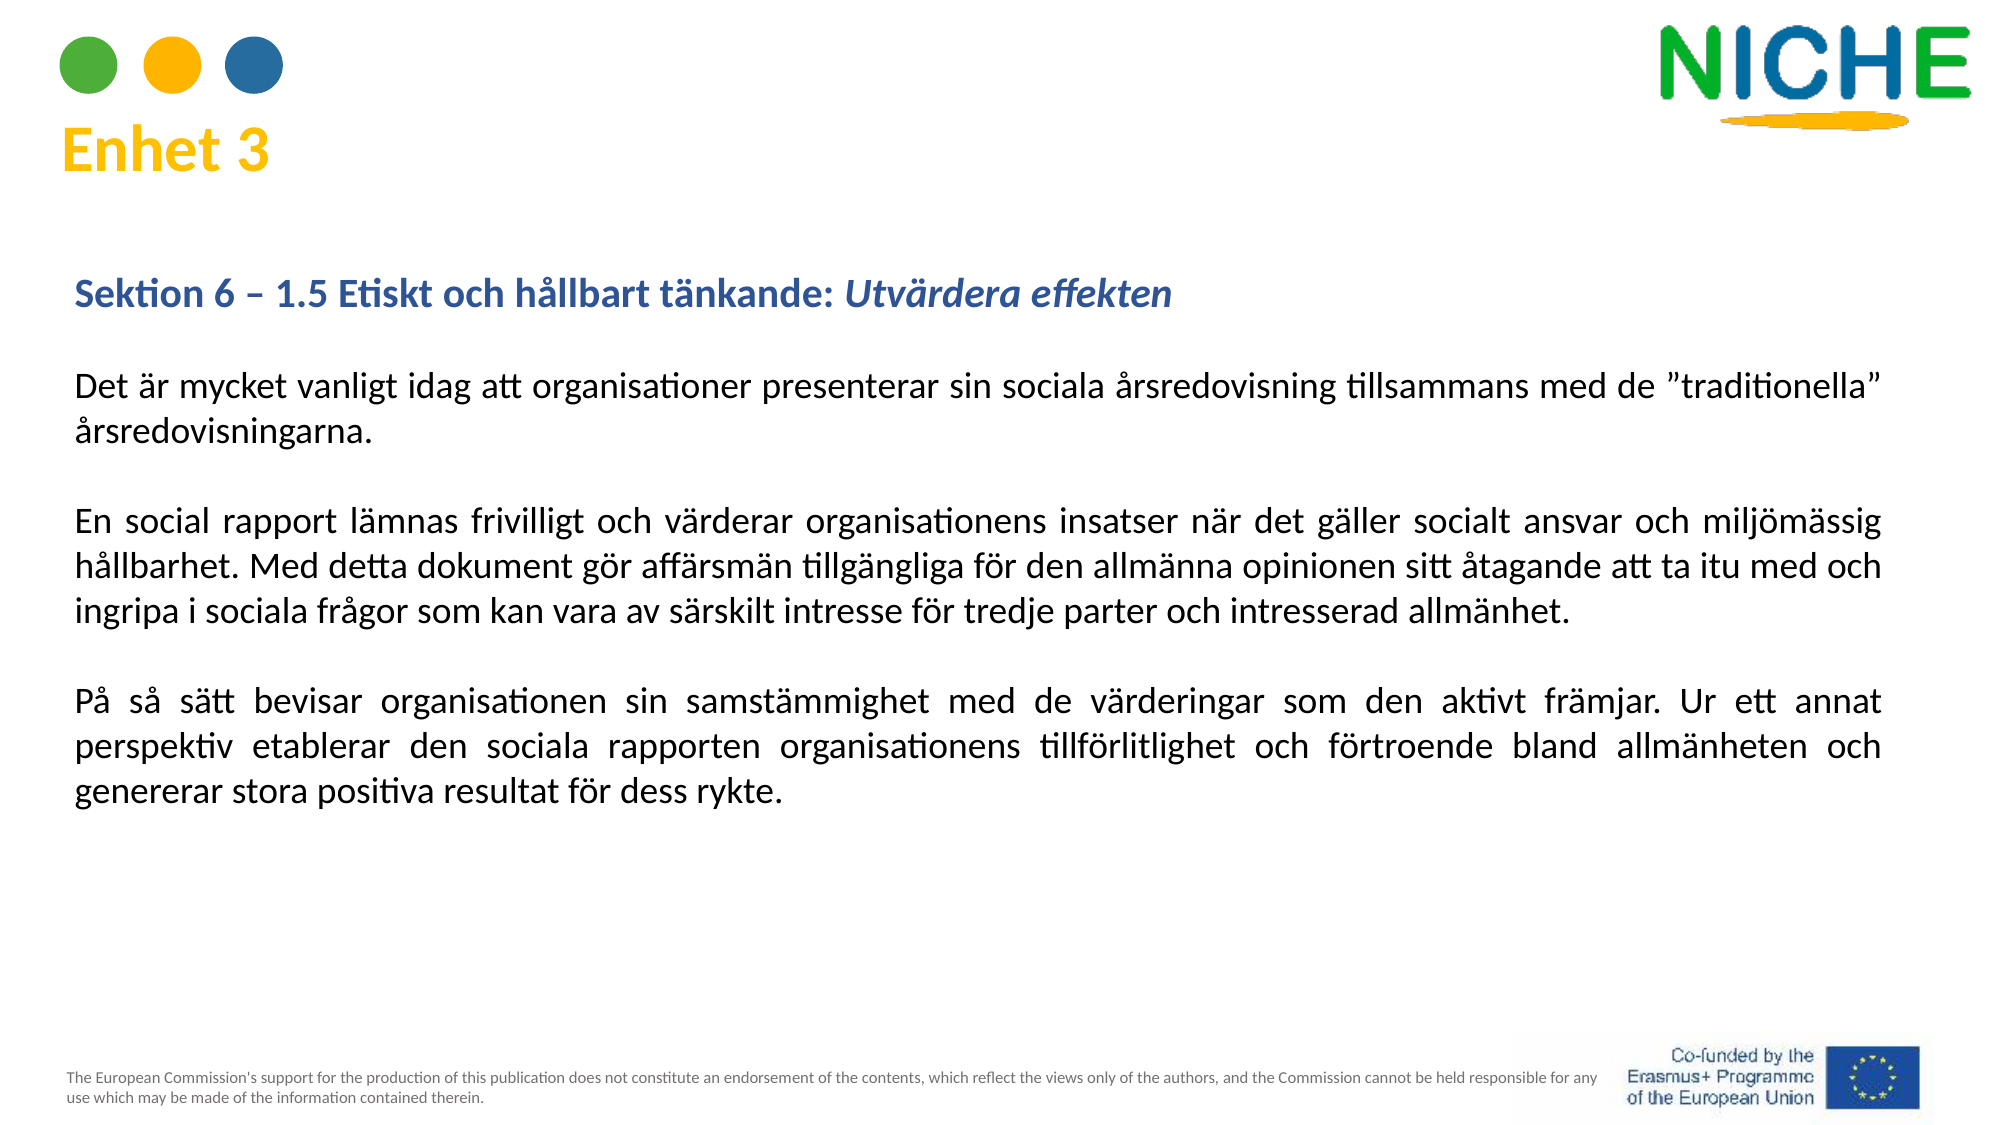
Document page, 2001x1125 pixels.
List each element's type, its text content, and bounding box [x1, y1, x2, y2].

text_box Enhet 3 [46, 96, 299, 192]
text_box The European Commission's support for the production of this publication does not constitute an endorsement of the contents, which reflect the views only of the authors, and the Commission cannot be held responsible for any use which may be made of the information contained therein. [51, 1059, 1504, 1115]
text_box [59, 36, 284, 94]
picture [1509, 1031, 1934, 1125]
text_box Sektion 6 – 1.5 Etiskt och hållbart tänkande: Utvärdera effekten Det är mycket vanligt idag att organisationer presenterar sin sociala årsredovisning tillsammans med de ”traditionella” årsredovisningarna. En social rapport lämnas frivilligt och värderar organisationens insatser när det gäller socialt ansvar och miljömässig hållbarhet. Med detta dokument gör affärsmän tillgängliga för den allmänna opinionen sitt åtagande att ta itu med och ingripa i sociala frågor som kan vara av särskilt intresse för tredje parter och intresserad allmänhet. På så sätt bevisar organisationen sin samstämmighet med de värderingar som den aktivt främjar. Ur ett annat perspektiv etablerar den sociala rapporten organisationens tillförlitlighet och förtroende bland allmänheten och genererar stora positiva resultat för dess rykte. [59, 258, 1900, 819]
picture [1633, 0, 1998, 146]
